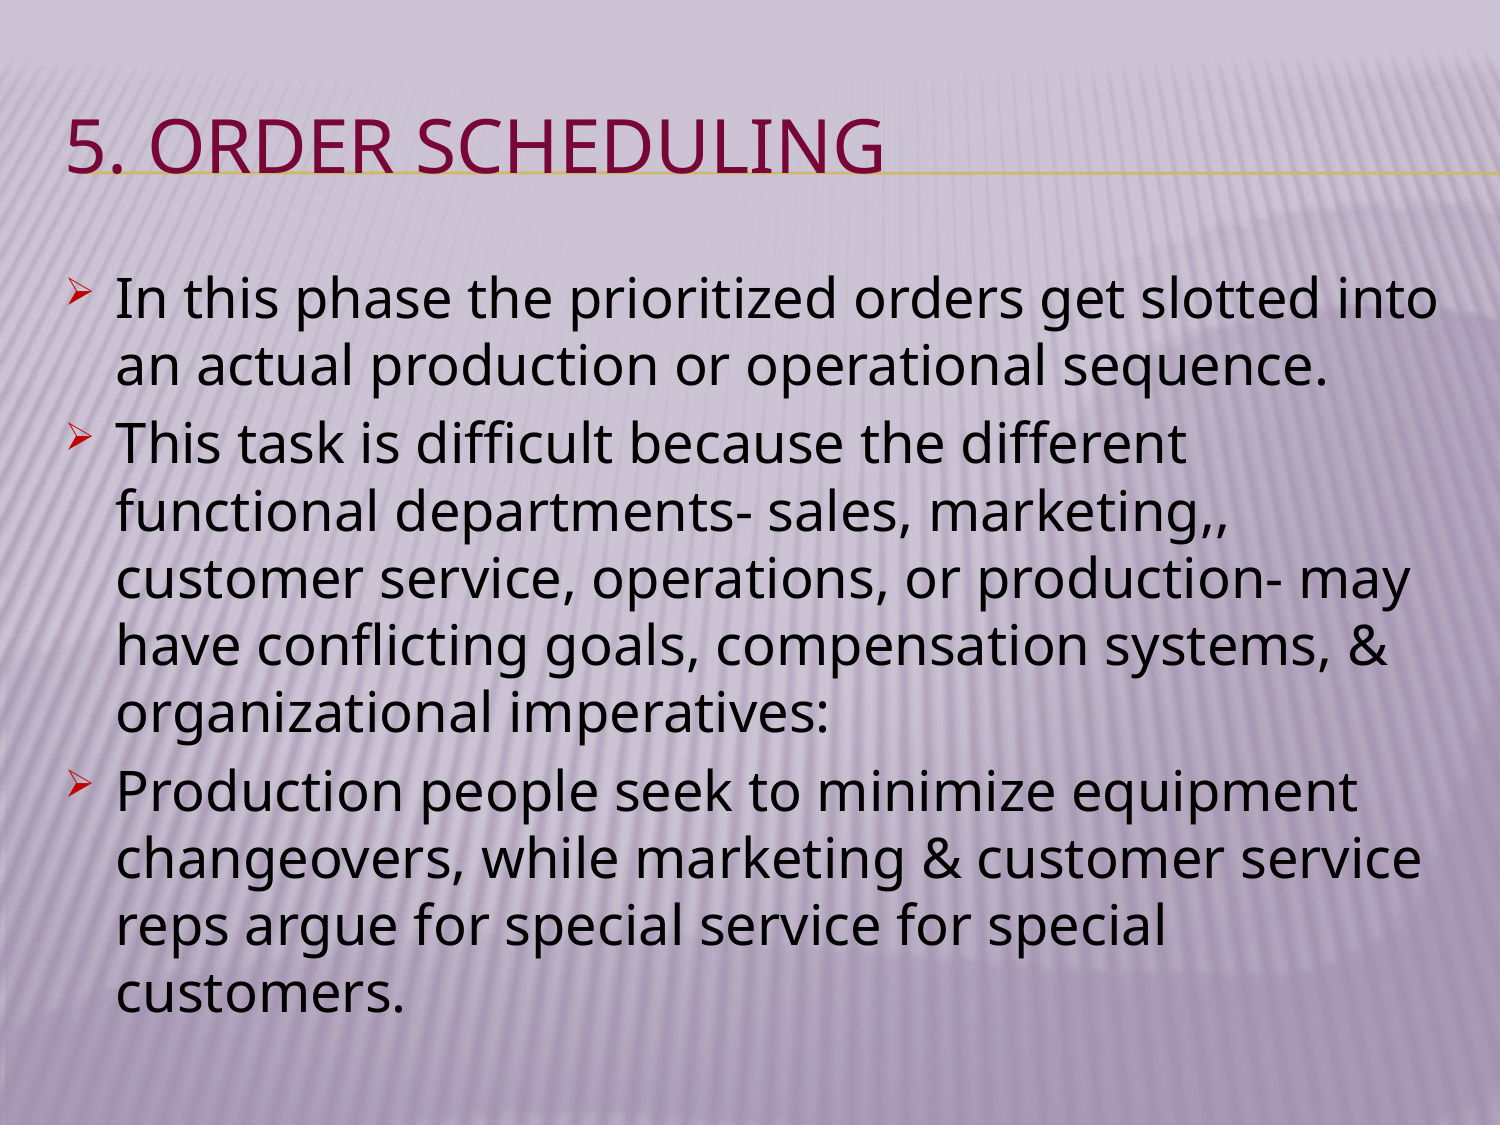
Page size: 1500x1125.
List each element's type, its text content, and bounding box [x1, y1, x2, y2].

list In this phase the prioritized orders get slotted into an actual production or operational sequence. This task is difficult because the different functional departments- sales, marketing,, customer service, operations, or production- may have conflicting goals, compensation systems, & organizational imperatives: Production people seek to minimize equipment changeovers, while marketing & customer service reps argue for special service for special customers. [50, 254, 1475, 1100]
title 5. Order Scheduling [50, 75, 1475, 213]
